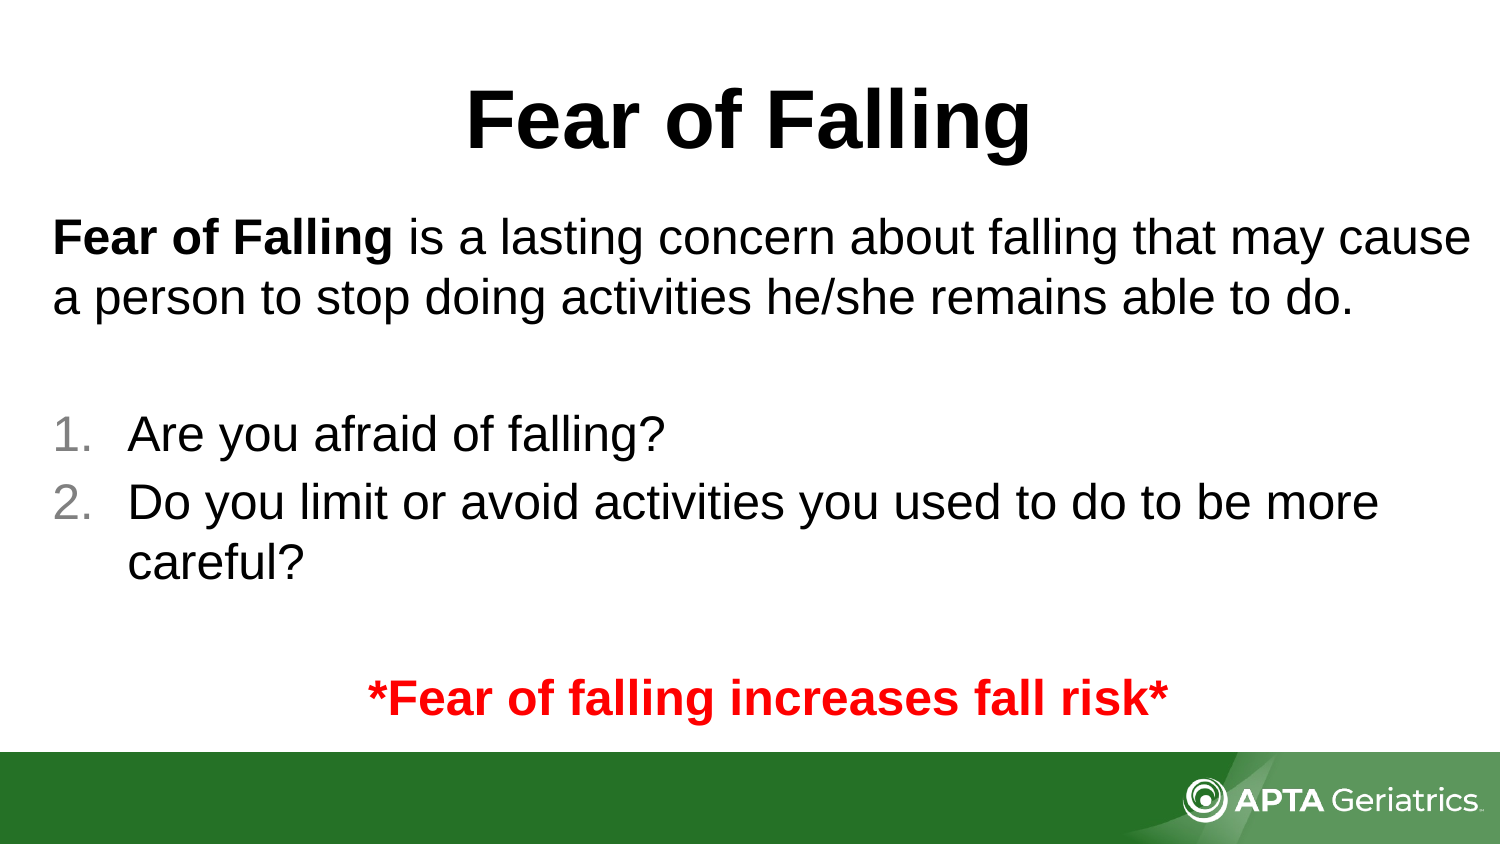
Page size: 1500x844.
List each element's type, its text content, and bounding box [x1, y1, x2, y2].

list Fear of Falling is a lasting concern about falling that may cause a person to stop doing activities he/she remains able to do. Are you afraid of falling? Do you limit or avoid activities you used to do to be more careful? *Fear of falling increases fall risk* [37, 196, 1500, 778]
title Fear of Falling [0, 34, 1500, 197]
picture [0, 752, 1500, 844]
